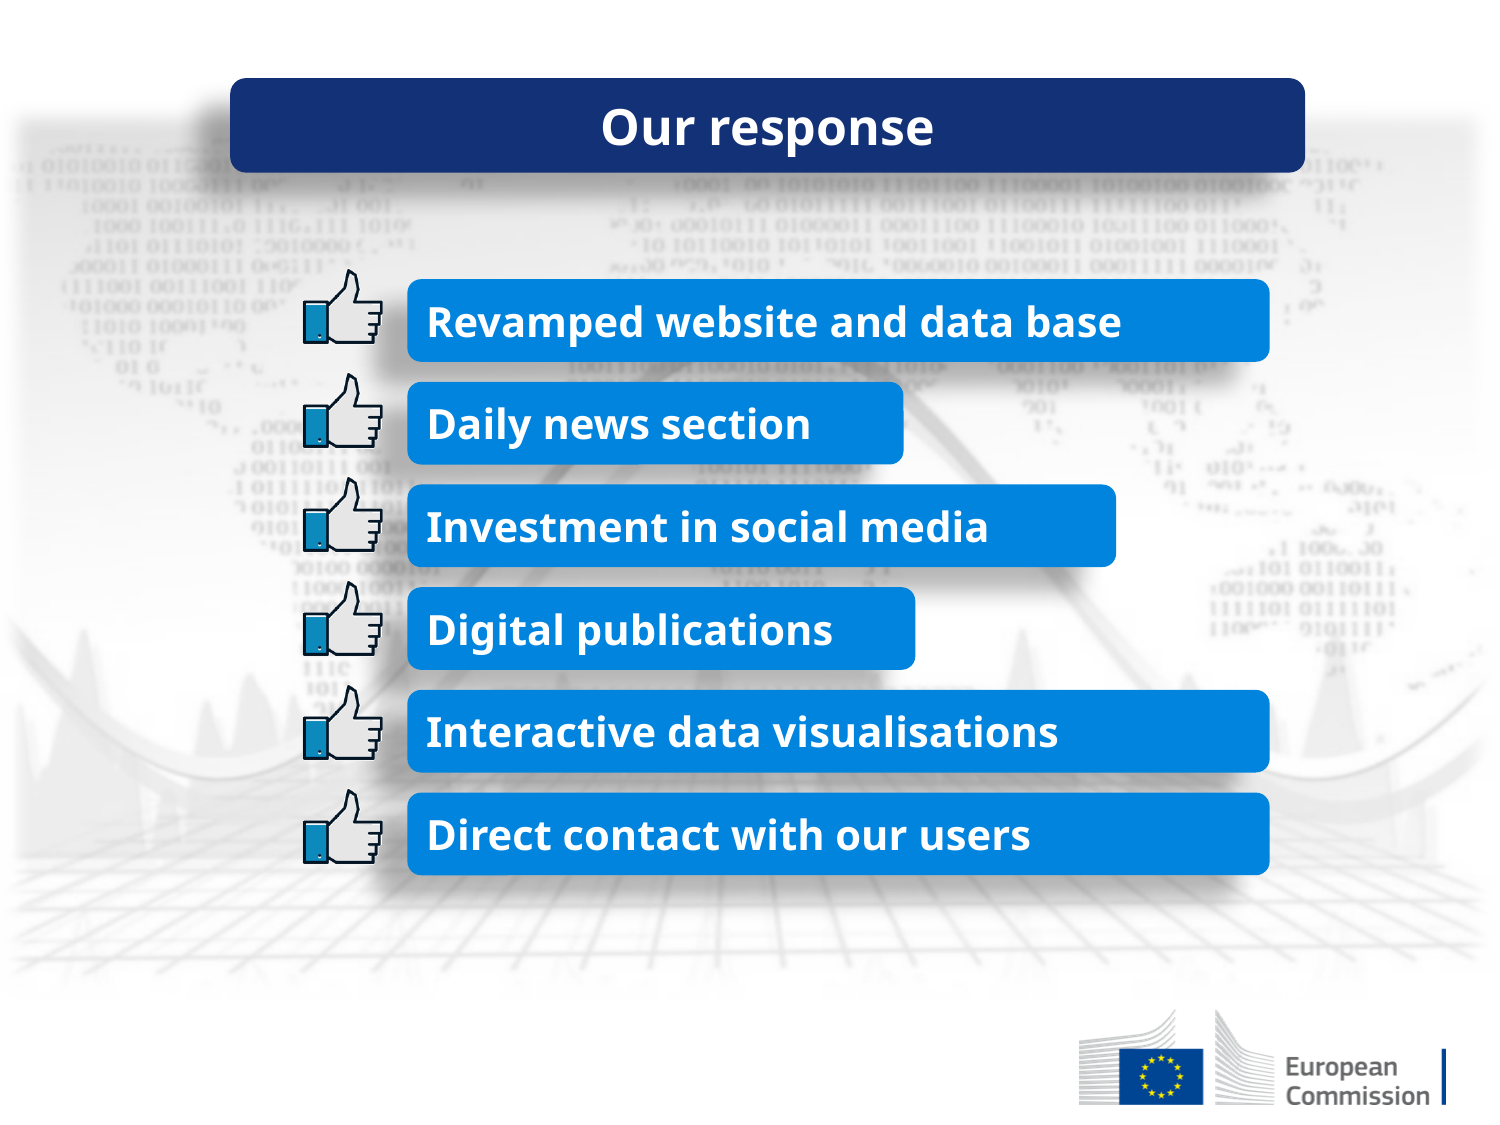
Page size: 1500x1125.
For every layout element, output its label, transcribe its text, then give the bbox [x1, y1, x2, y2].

text_box Our response [229, 77, 1306, 101]
picture [1078, 1008, 1447, 1106]
picture [0, 101, 1495, 1000]
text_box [265, 236, 1270, 912]
